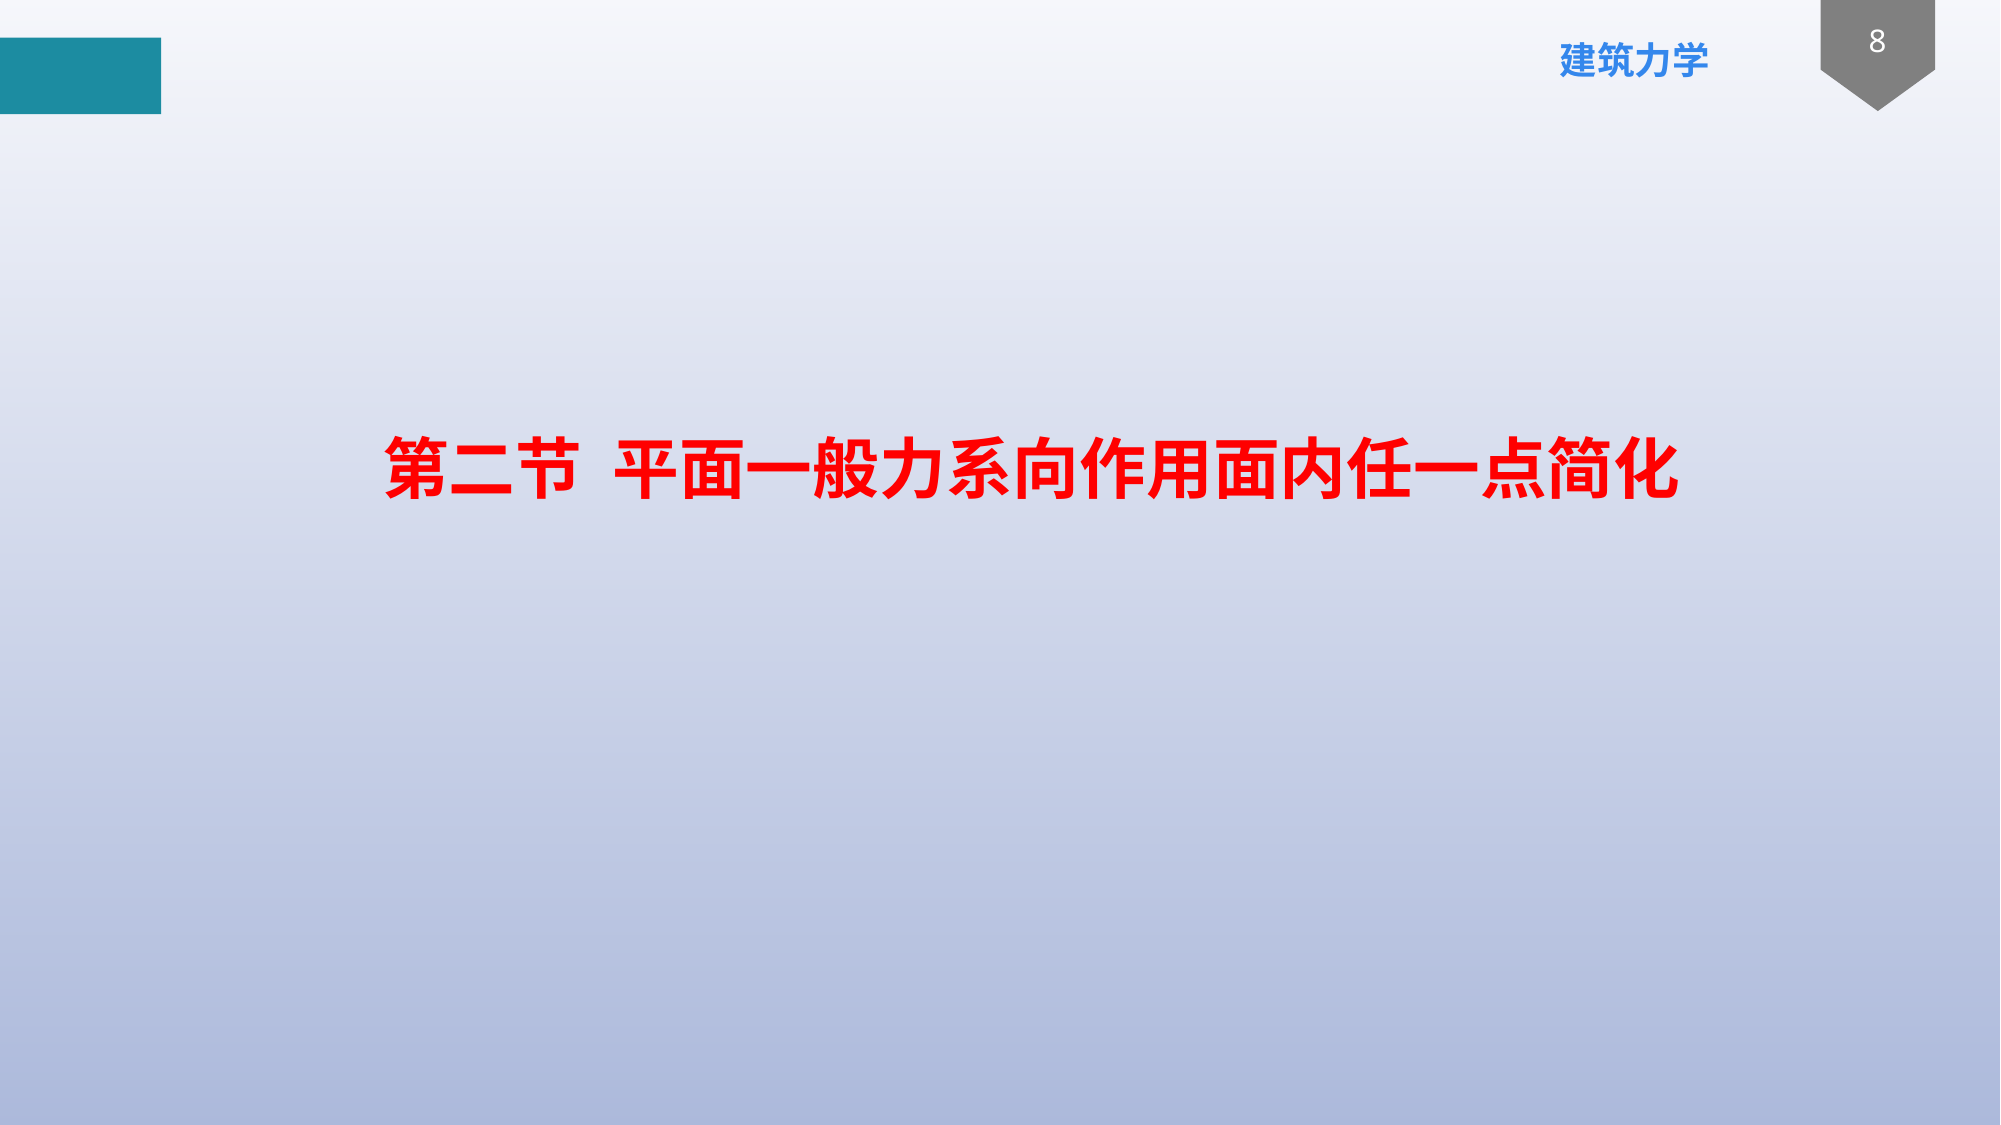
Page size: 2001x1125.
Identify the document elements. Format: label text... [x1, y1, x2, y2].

title 第二节 平面一般力系向作用面内任一点简化 [131, 377, 1932, 566]
